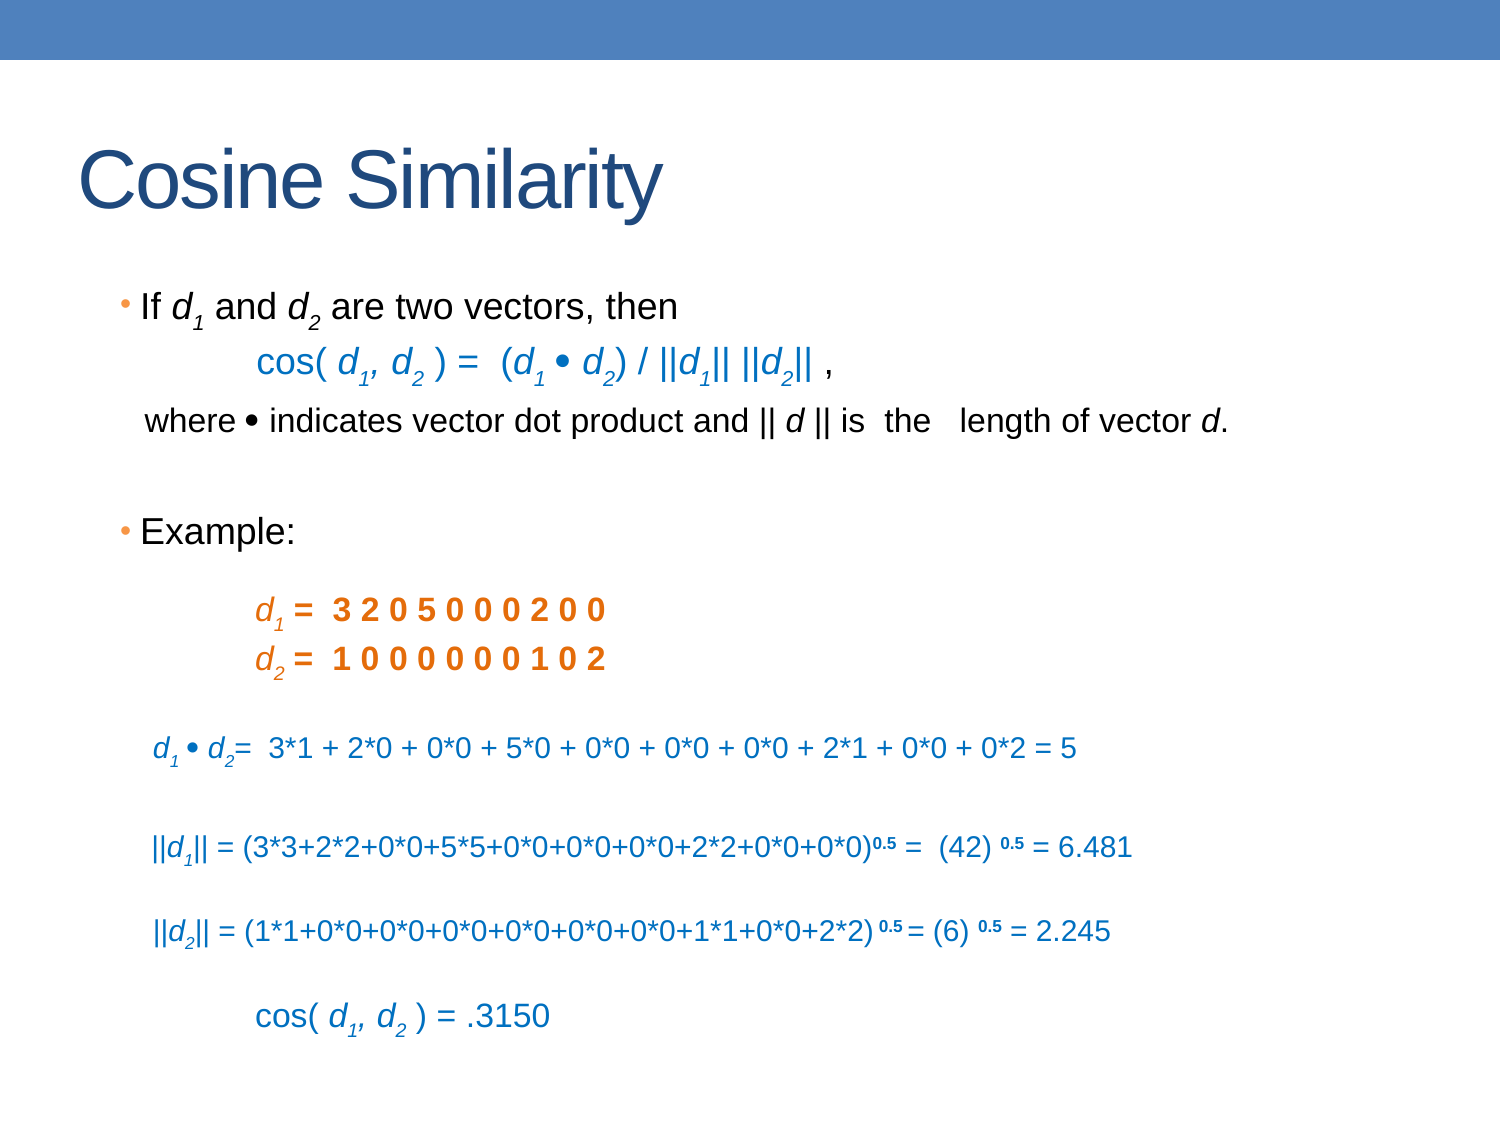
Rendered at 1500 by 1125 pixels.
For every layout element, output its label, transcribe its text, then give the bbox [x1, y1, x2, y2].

title Cosine Similarity [62, 99, 1421, 250]
list If d1 and d2 are two vectors, then cos( d1, d2 ) = (d1  d2) / ||d1|| ||d2|| , where  indicates vector dot product and || d || is the length of vector d. Example: d1 = 3 2 0 5 0 0 0 2 0 0 d2 = 1 0 0 0 0 0 0 1 0 2 d1  d2= 3*1 + 2*0 + 0*0 + 5*0 + 0*0 + 0*0 + 0*0 + 2*1 + 0*0 + 0*2 = 5 ||d1|| = (3*3+2*2+0*0+5*5+0*0+0*0+0*0+2*2+0*0+0*0)0.5 = (42) 0.5 = 6.481 ||d2|| = (1*1+0*0+0*0+0*0+0*0+0*0+0*0+1*1+0*0+2*2) 0.5 = (6) 0.5 = 2.245 cos( d1, d2 ) = .3150 [104, 274, 1418, 1050]
